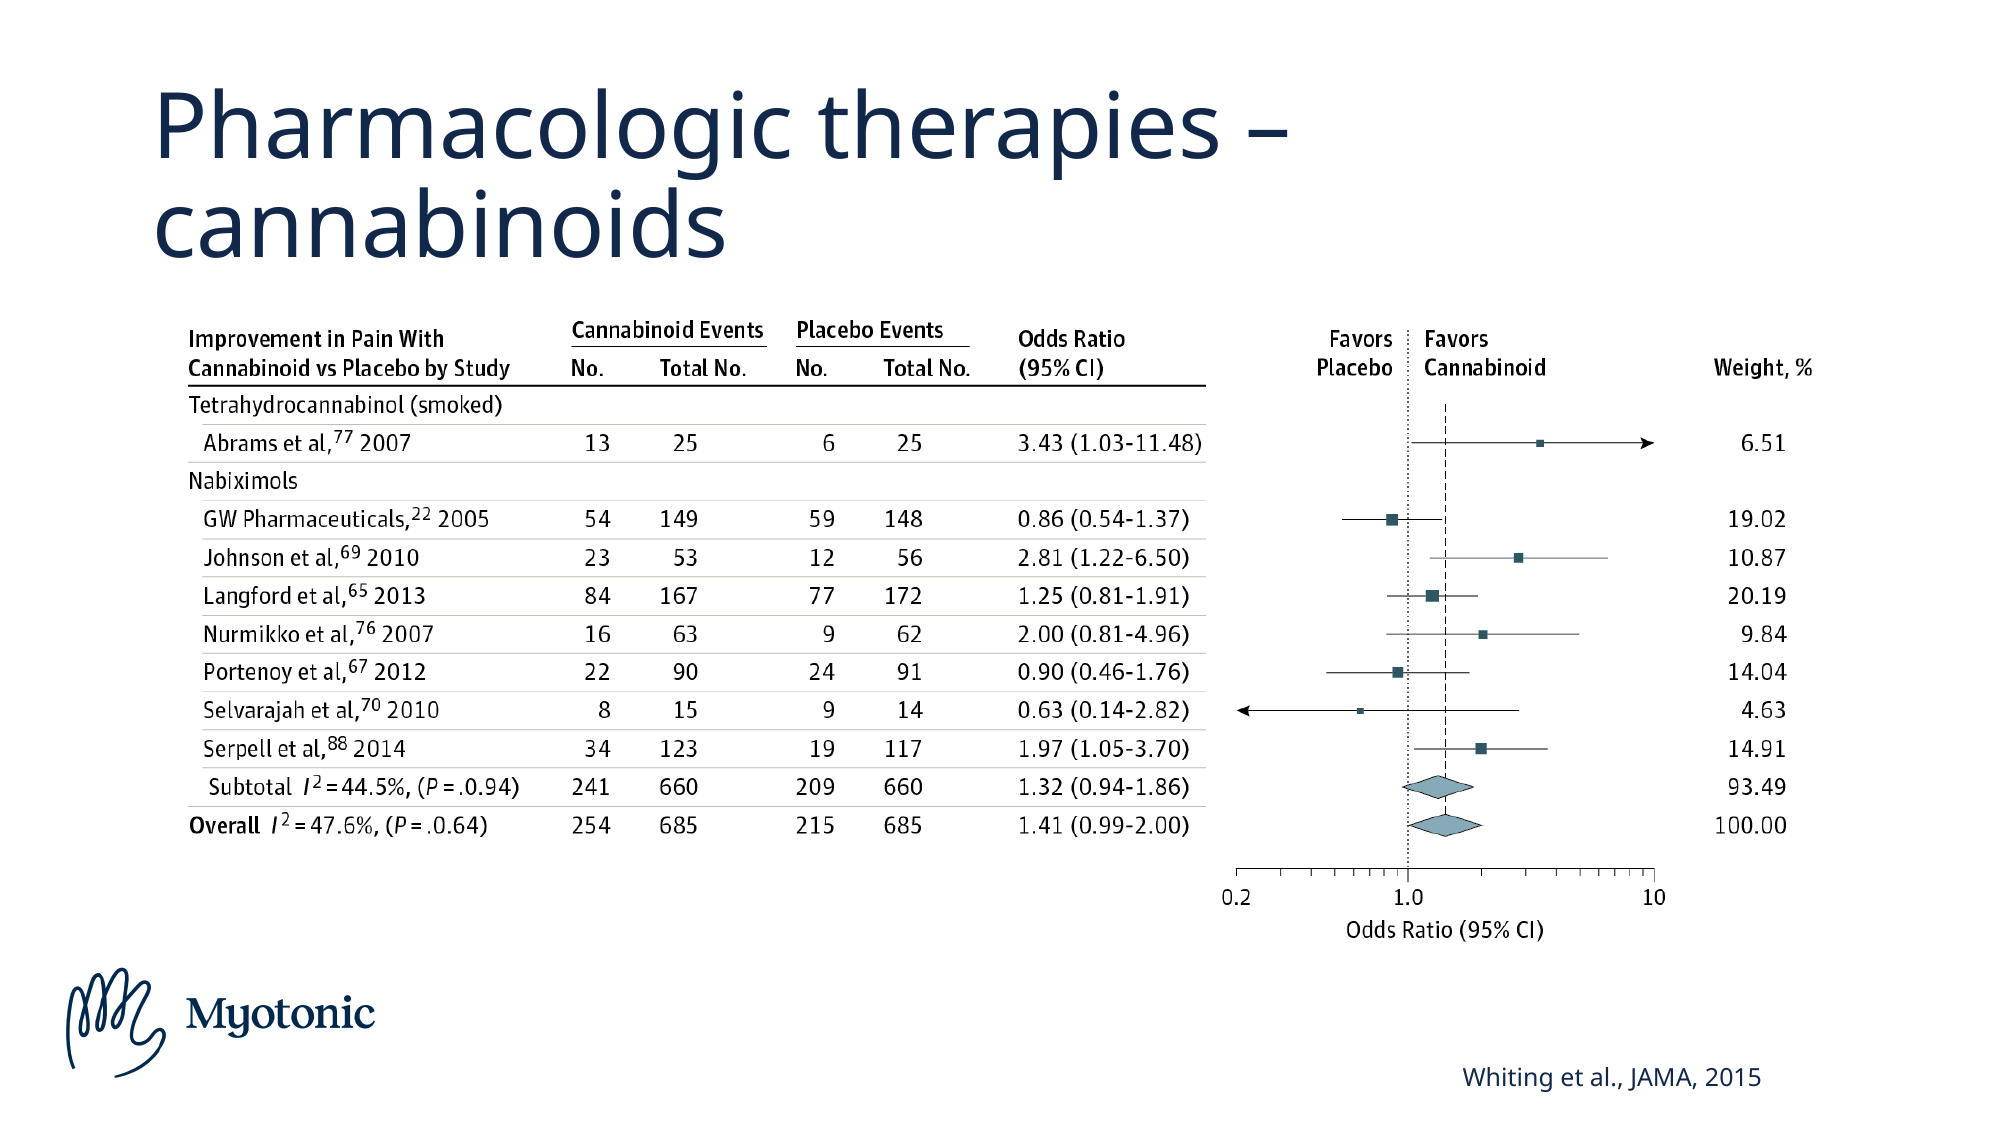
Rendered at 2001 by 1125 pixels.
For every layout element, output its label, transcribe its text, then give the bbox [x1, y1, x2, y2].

title Pharmacologic therapies – cannabinoids [137, 69, 1863, 288]
list [137, 291, 740, 1006]
text_box Whiting et al., JAMA, 2015 [1447, 1054, 1922, 1100]
picture [188, 317, 1812, 942]
